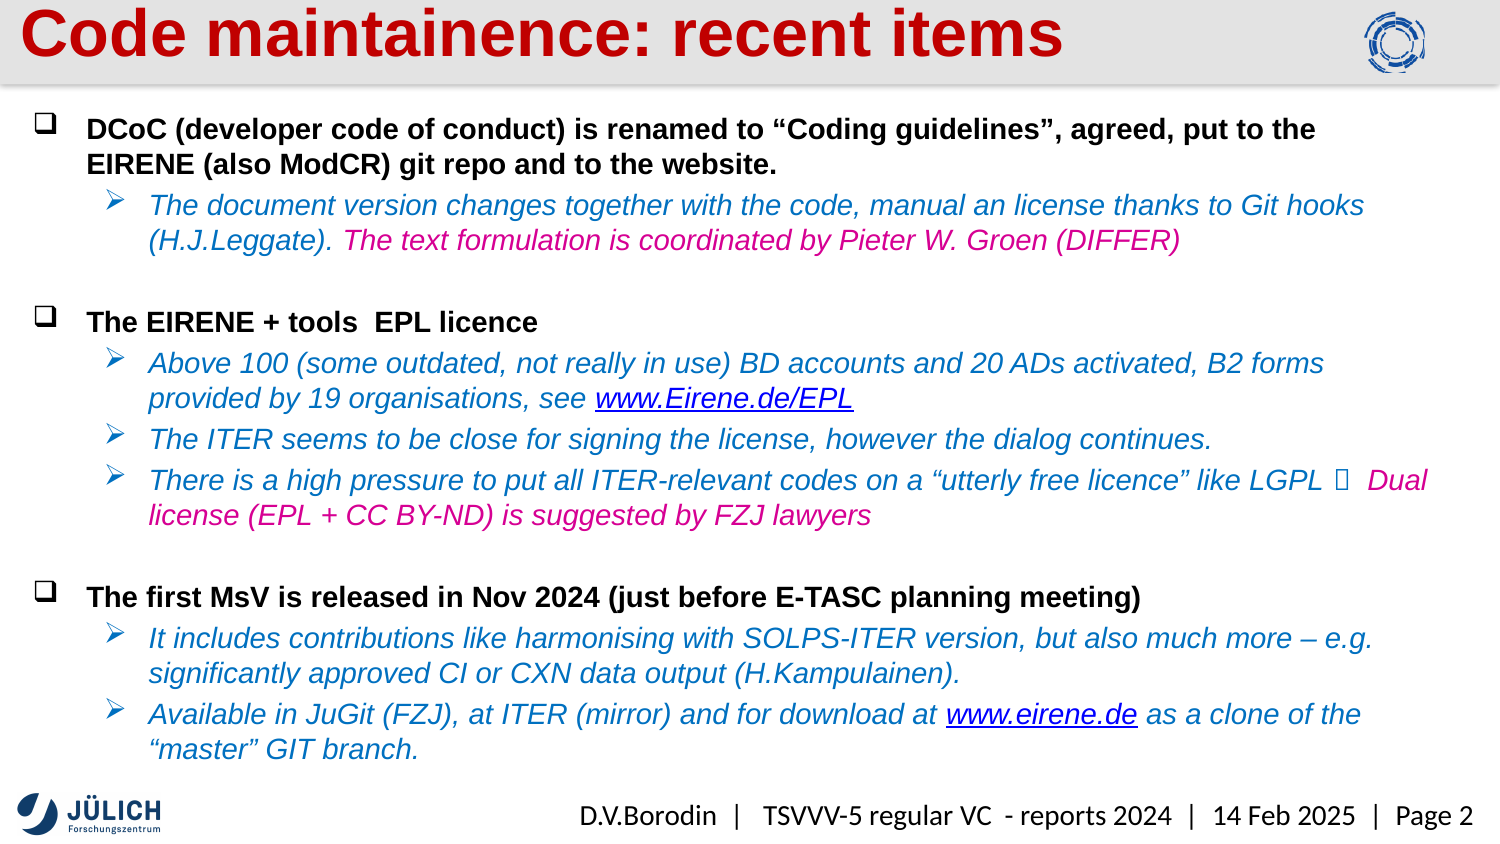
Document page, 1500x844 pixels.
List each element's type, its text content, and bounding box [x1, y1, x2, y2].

title Code maintainence: recent items [5, 8, 1244, 65]
list DCoC (developer code of conduct) is renamed to “Coding guidelines”, agreed, put to the EIRENE (also ModCR) git repo and to the website. The document version changes together with the code, manual an license thanks to Git hooks (H.J.Leggate). The text formulation is coordinated by Pieter W. Groen (DIFFER) The EIRENE + tools EPL licence Above 100 (some outdated, not really in use) BD accounts and 20 ADs activated, B2 forms provided by 19 organisations, see www.Eirene.de/EPL The ITER seems to be close for signing the license, however the dialog continues. There is a high pressure to put all ITER-relevant codes on a “utterly free licence” like LGPL  Dual license (EPL + CC BY-ND) is suggested by FZJ lawyers The first MsV is released in Nov 2024 (just before E-TASC planning meeting) It includes contributions like harmonising with SOLPS-ITER version, but also much more – e.g. significantly approved CI or CXN data output (H.Kampulainen). Available in JuGit (FZJ), at ITER (mirror) and for download at www.eirene.de as a clone of the “master” GIT branch. [17, 102, 1447, 777]
picture [17, 792, 161, 836]
